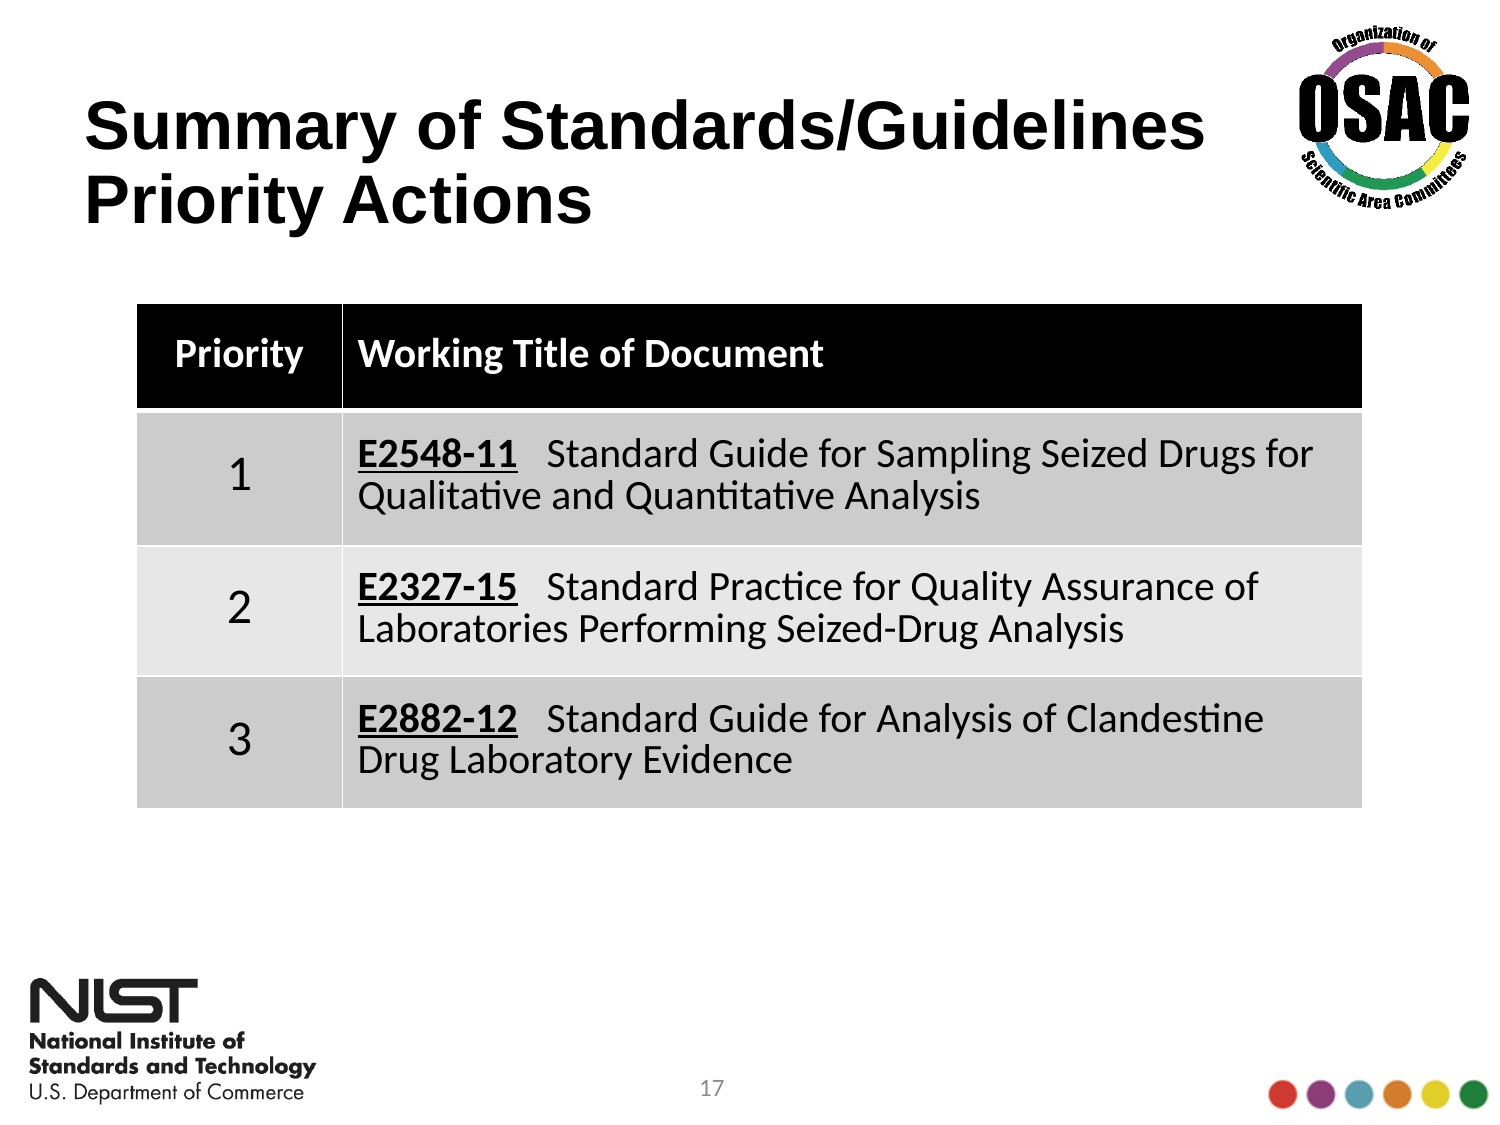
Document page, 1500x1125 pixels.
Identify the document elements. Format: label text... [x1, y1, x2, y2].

table_cell 3 [137, 677, 342, 808]
picture [0, 964, 336, 1118]
picture [1266, 1071, 1492, 1118]
slide_number 17 [543, 1057, 881, 1117]
table_header Priority [137, 304, 342, 408]
table_cell 1 [137, 413, 342, 545]
table_cell E2327-15 Standard Practice for Quality Assurance of Laboratories Performing Seized-Drug Analysis [343, 547, 1362, 675]
title Summary of Standards/Guidelines Priority Actions [69, 55, 1245, 274]
table_cell 2 [137, 547, 342, 675]
table_cell E2882-12 Standard Guide for Analysis of Clandestine Drug Laboratory Evidence [343, 677, 1362, 808]
picture [1295, 23, 1472, 214]
table_header Working Title of Document [343, 304, 1362, 408]
table_cell E2548-11 Standard Guide for Sampling Seized Drugs for Qualitative and Quantitative Analysis [343, 413, 1362, 545]
